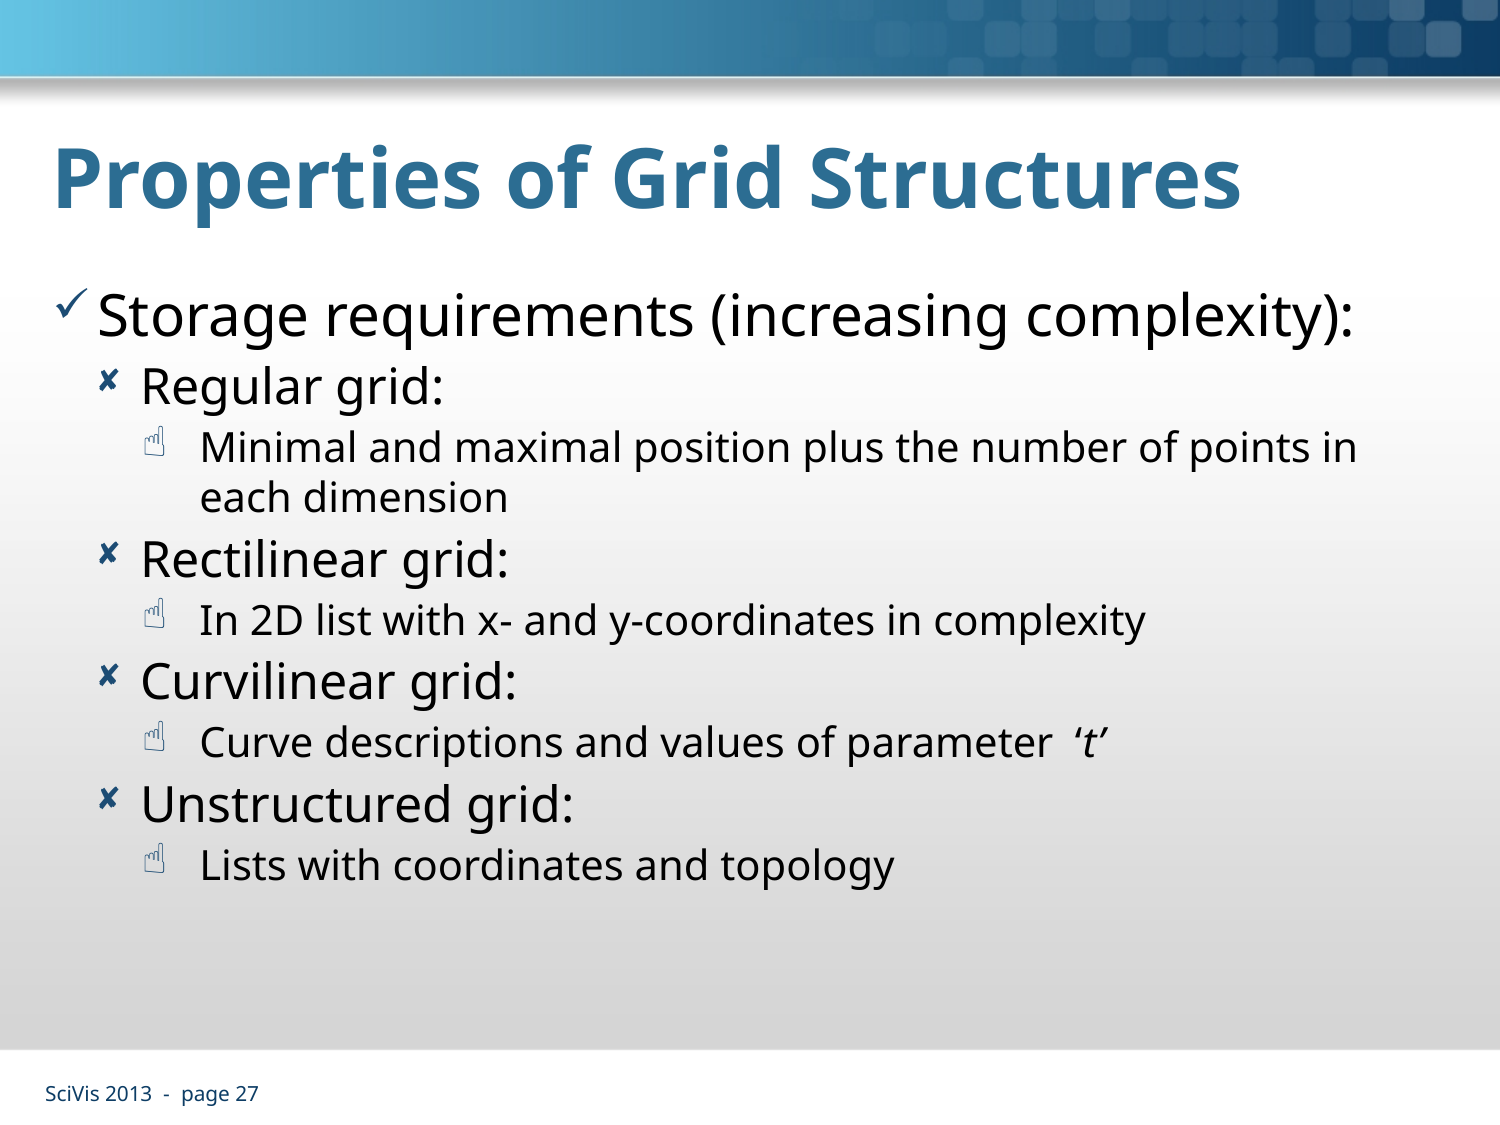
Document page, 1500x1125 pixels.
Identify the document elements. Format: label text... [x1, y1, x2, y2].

footer SciVis 2013 - page 27 [30, 1073, 484, 1115]
title Properties of Grid Structures [51, 125, 1449, 236]
picture [0, 0, 1500, 1125]
list Storage requirements (increasing complexity): Regular grid: Minimal and maximal position plus the number of points in each dimension Rectilinear grid: In 2D list with x‐ and y‐coordinates in complexity Curvilinear grid: Curve descriptions and values of parameter ‘t’ Unstructured grid: Lists with coordinates and topology [52, 271, 1451, 1019]
